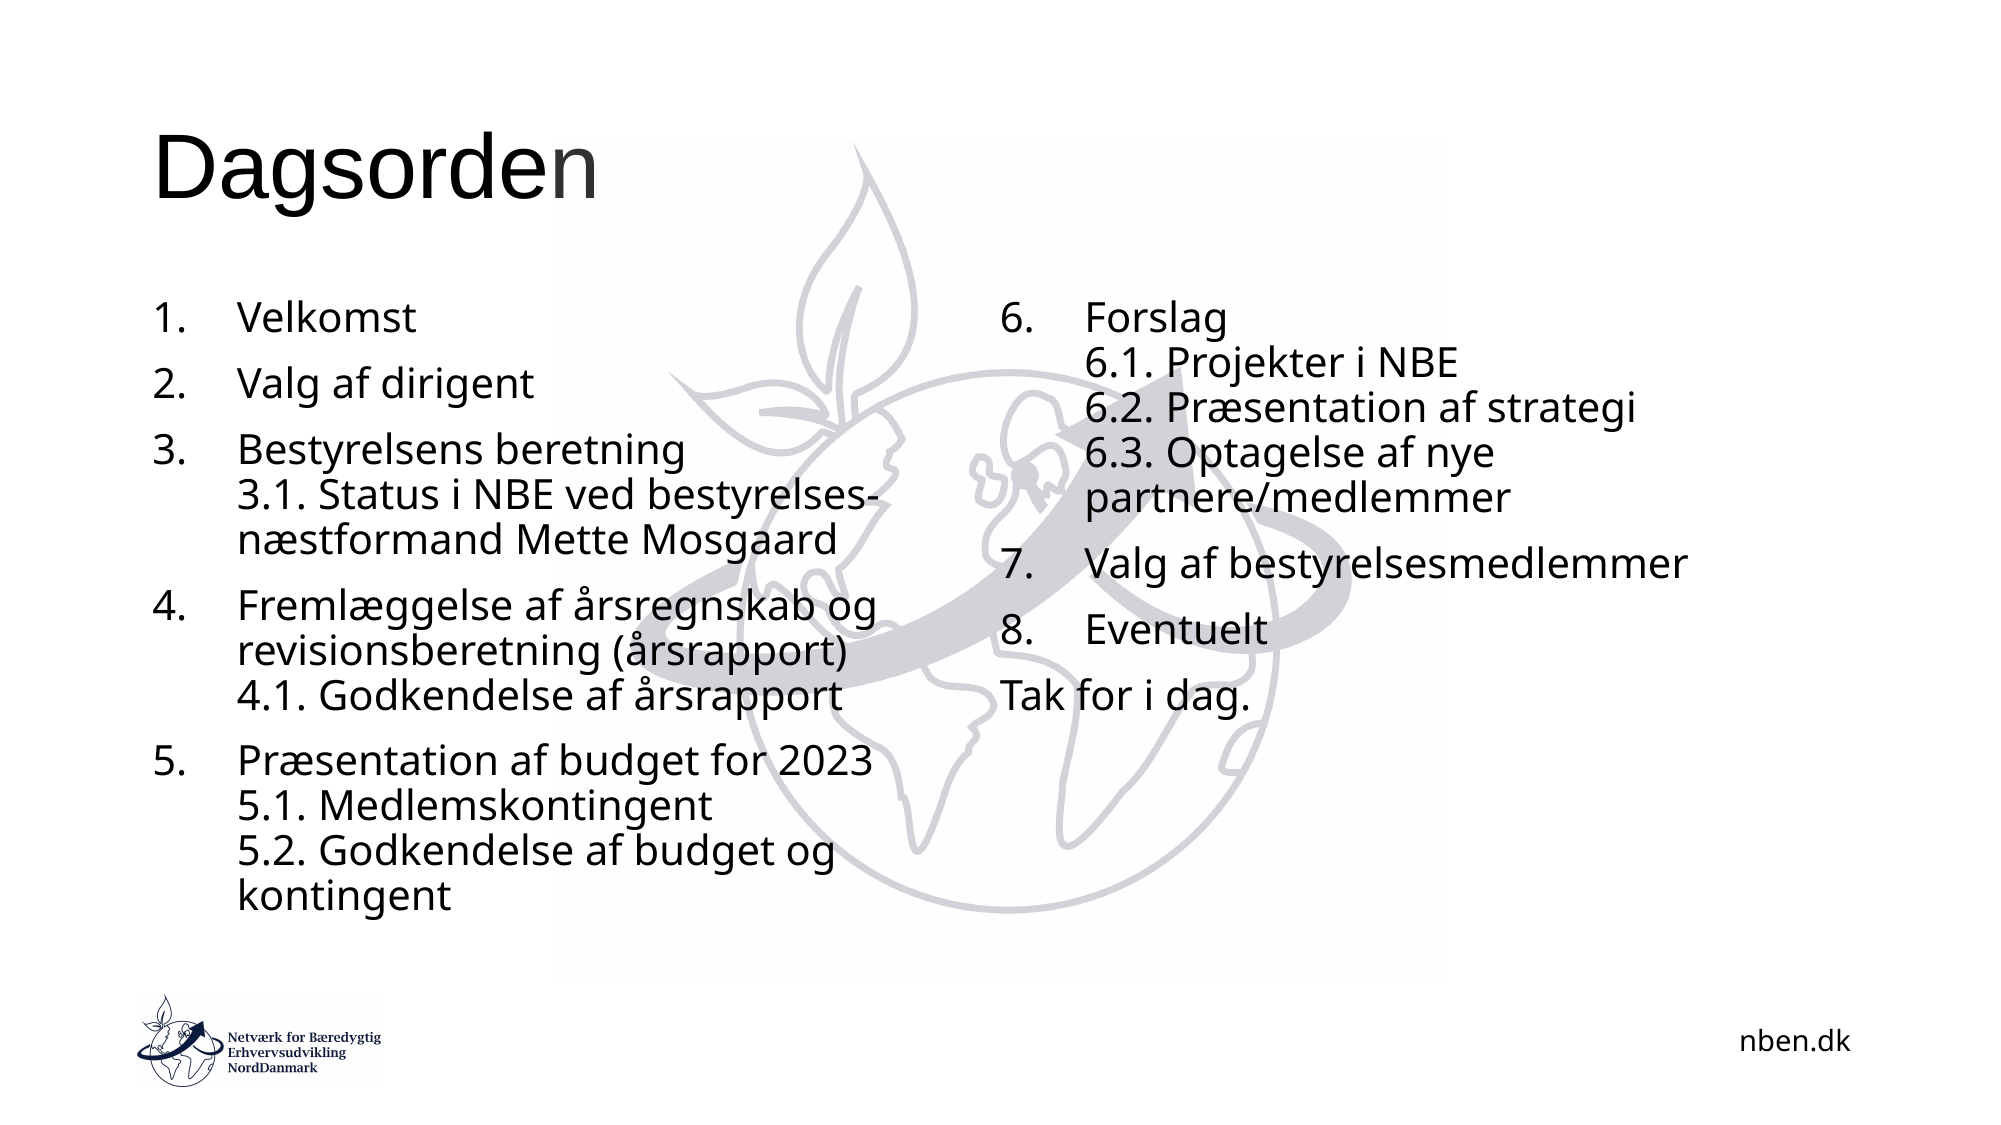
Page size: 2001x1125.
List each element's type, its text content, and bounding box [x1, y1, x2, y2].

text_box Velkomst Valg af dirigent Bestyrelsens beretning 3.1. Status i NBE ved bestyrelses-næstformand Mette Mosgaard Fremlæggelse af årsregnskab og revisionsberetning (årsrapport) 4.1. Godkendelse af årsrapport Præsentation af budget for 2023 5.1. Medlemskontingent 5.2. Godkendelse af budget og kontingent Forslag 6.1. Projekter i NBE 6.2. Præsentation af strategi 6.3. Optagelse af nye partnere/medlemmer Valg af bestyrelsesmedlemmer Eventuelt Tak for i dag. [137, 289, 1863, 1003]
text_box nben.dk [1724, 1014, 1898, 1065]
title Dagsorden [137, 59, 1863, 278]
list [137, 993, 385, 1087]
picture [552, 141, 1448, 984]
